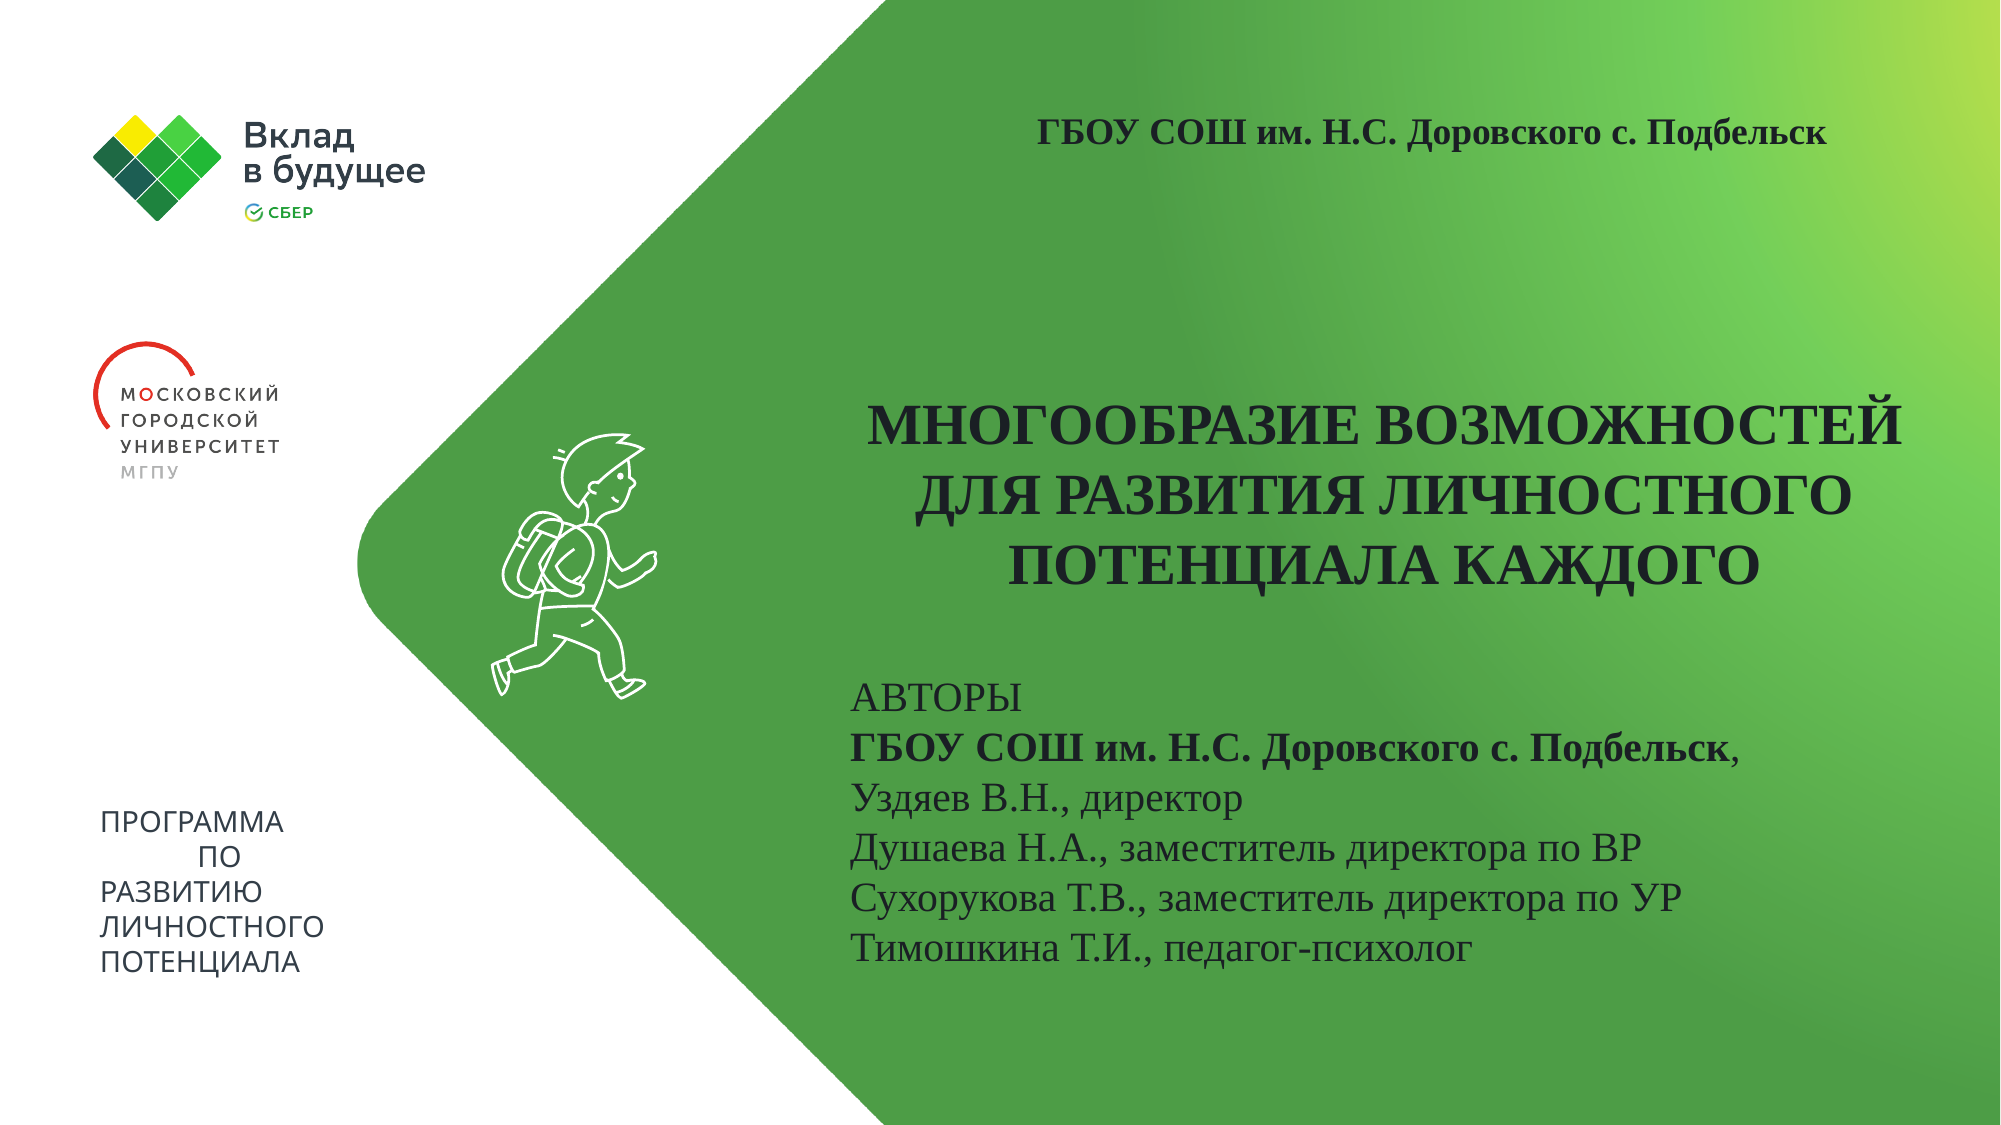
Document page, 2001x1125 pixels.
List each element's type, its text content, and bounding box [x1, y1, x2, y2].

picture [93, 0, 2001, 1125]
picture [93, 341, 279, 479]
text_box ГБОУ СОШ им. н.с. Доровского с. Подбельск [922, 99, 1952, 160]
text_box [490, 433, 658, 700]
text_box АВТОРЫ ГБОУ СОШ им. н.с. Доровского с. Подбельск, Уздяев В.Н., директор Душаева Н.А., заместитель директора по ВР Сухорукова Т.В., заместитель директора по УР Тимошкина Т.И., педагог-психолог [835, 612, 1976, 978]
text_box Многообразие возможностей для развития личностного потенциала каждого [795, 378, 1976, 604]
